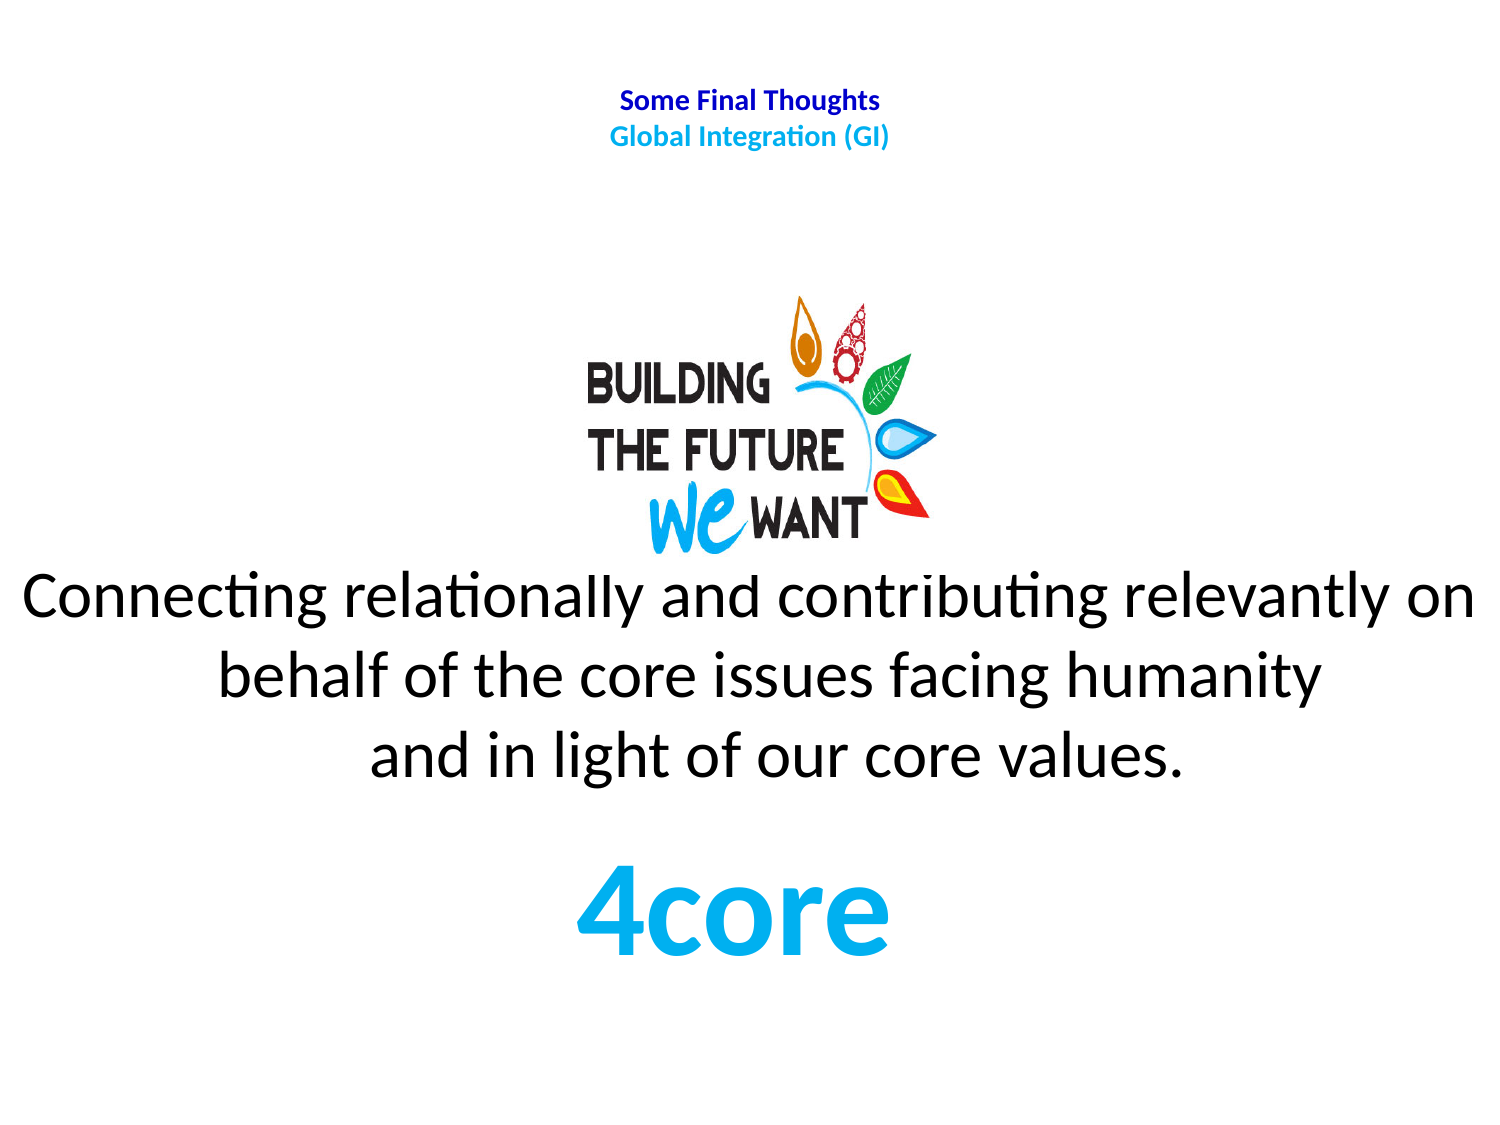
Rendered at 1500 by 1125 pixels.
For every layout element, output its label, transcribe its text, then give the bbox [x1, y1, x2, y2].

title Some Final Thoughts Global Integration (GI) [75, 0, 1425, 233]
list Connecting relationally and contributing relevantly on behalf of the core issues facing humanity and in light of our core values. 4core [0, 262, 1500, 1005]
picture [537, 287, 976, 576]
